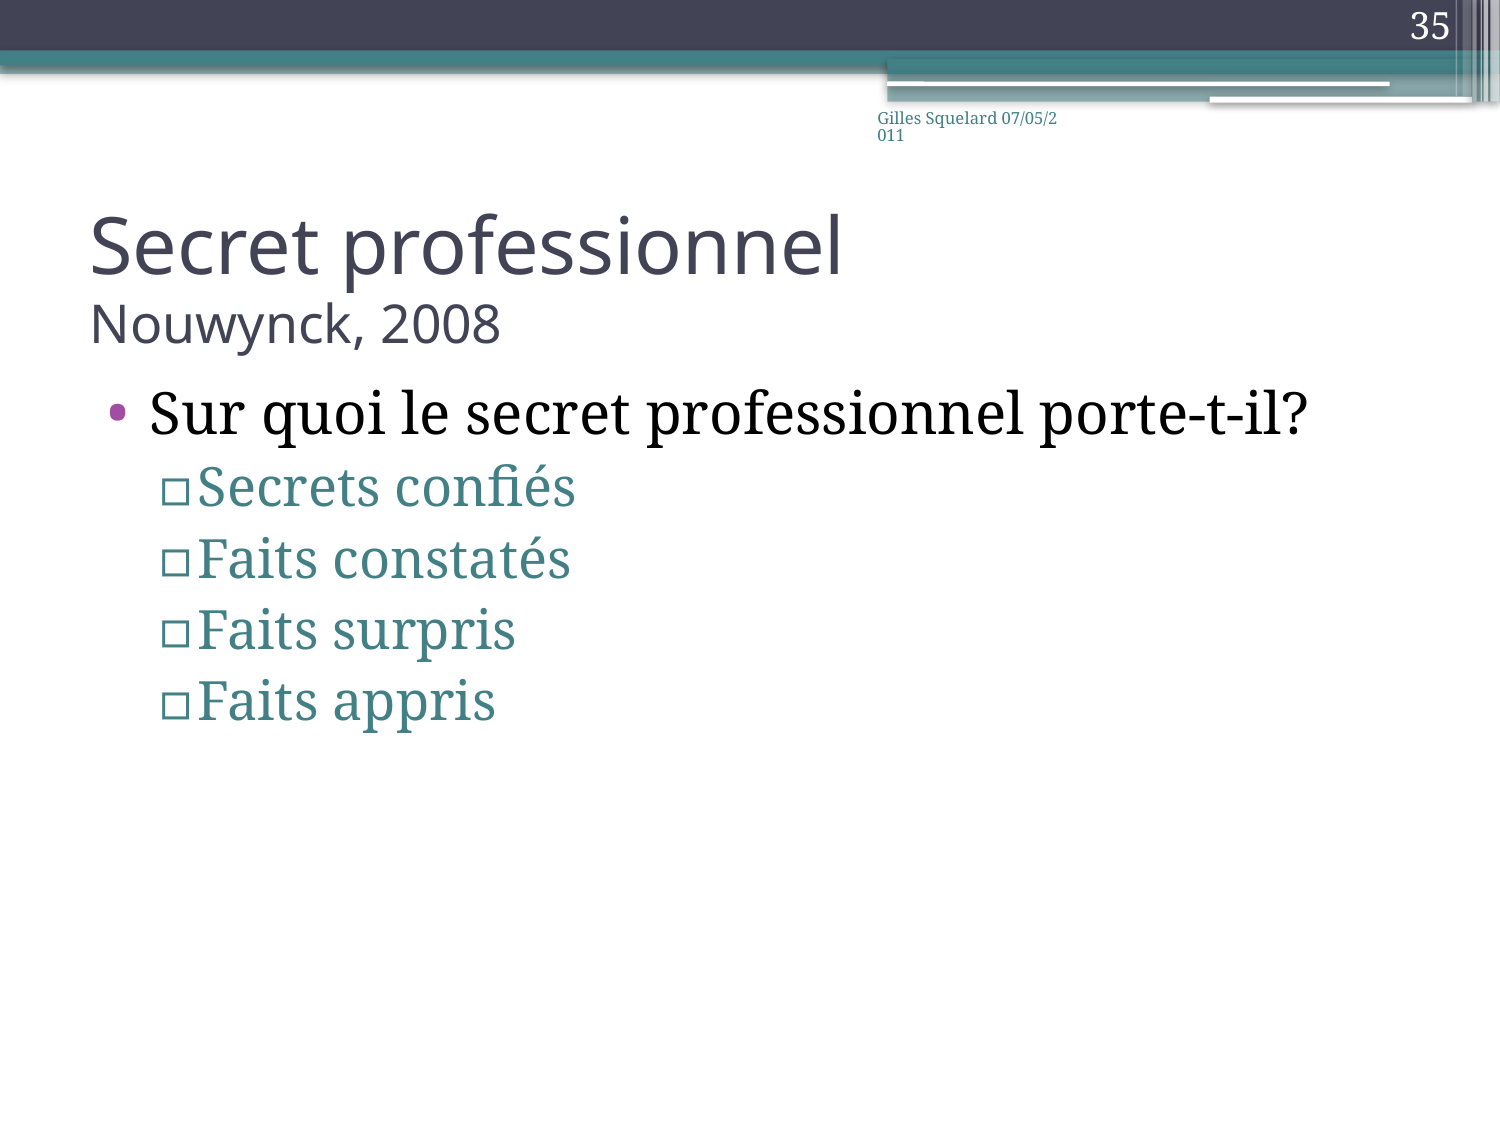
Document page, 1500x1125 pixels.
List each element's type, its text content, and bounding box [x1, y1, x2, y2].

footer Gilles Squelard 07/05/2011 [862, 100, 1080, 176]
slide_number 35 [1341, 0, 1466, 61]
title Secret professionnel Nouwynck, 2008 [75, 187, 1425, 363]
list Sur quoi le secret professionnel porte-t-il? Secrets confiés Faits constatés Faits surpris Faits appris [75, 368, 1425, 1079]
